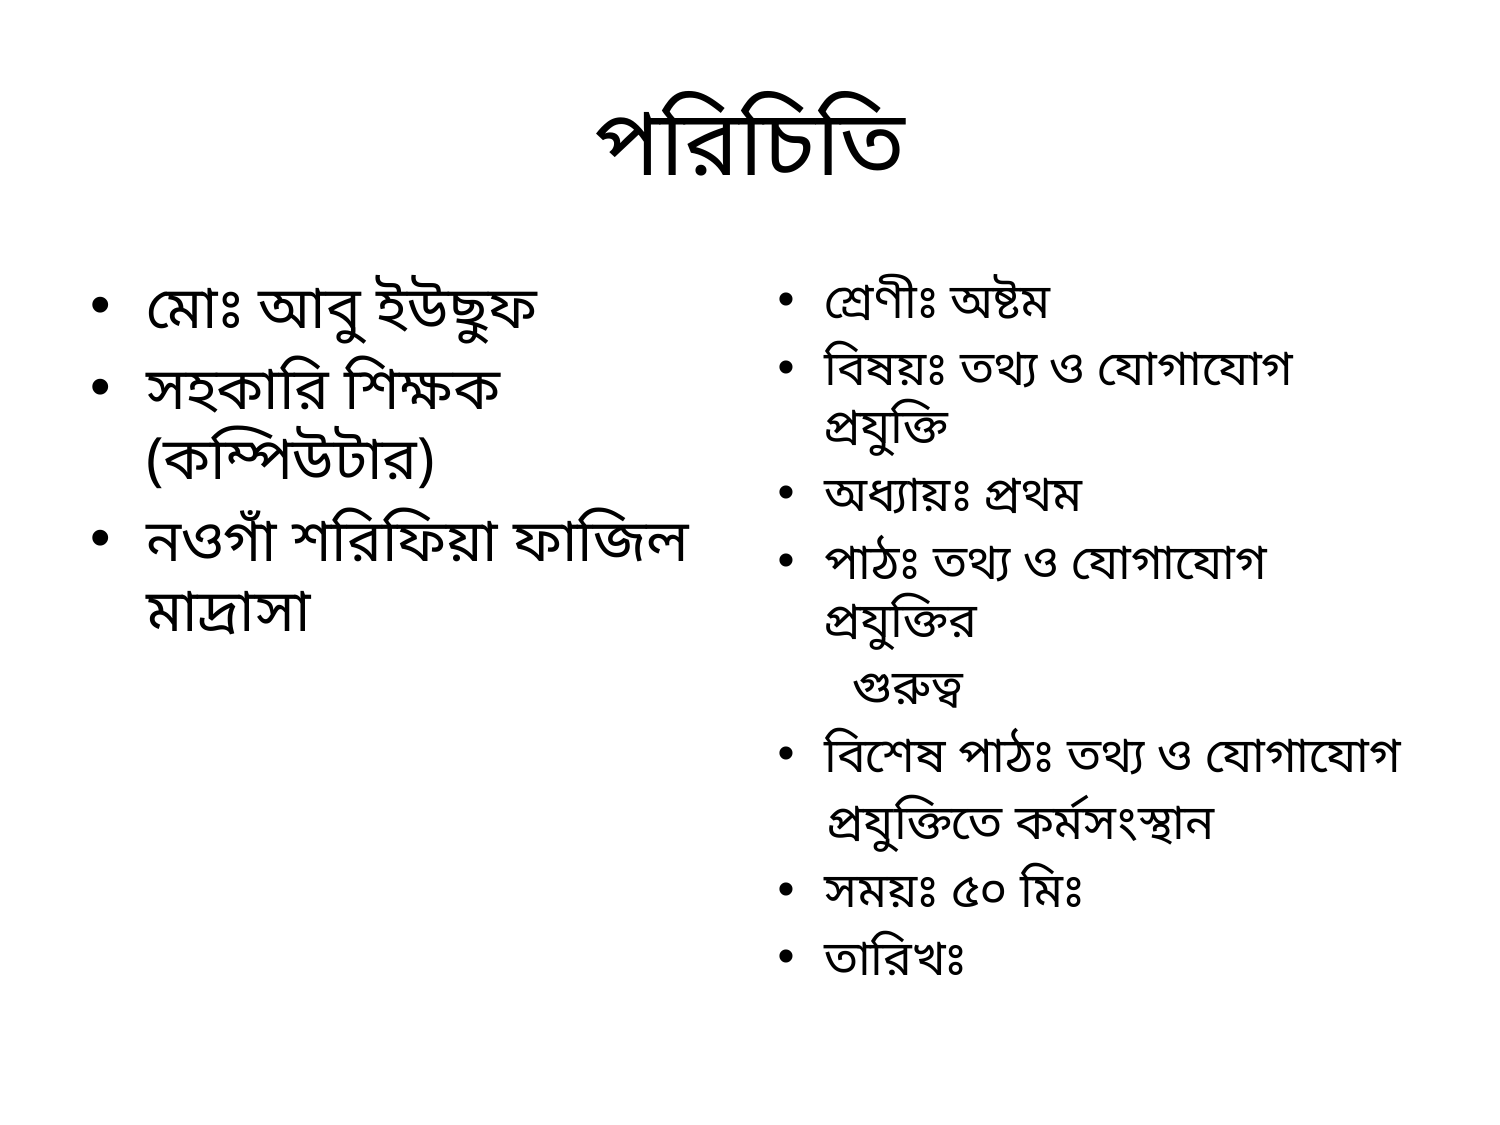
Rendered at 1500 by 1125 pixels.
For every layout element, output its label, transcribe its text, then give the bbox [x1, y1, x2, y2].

list মোঃ আবু ইউছুফ সহকারি শিক্ষক (কম্পিউটার) নওগাঁ শরিফিয়া ফাজিল মাদ্রাসা [75, 262, 738, 1005]
list শ্রেণীঃ অষ্টম বিষয়ঃ তথ্য ও যোগাযোগ প্রযুক্তি অধ্যায়ঃ প্রথম পাঠঃ তথ্য ও যোগাযোগ প্রযুক্তির গুরুত্ব বিশেষ পাঠঃ তথ্য ও যোগাযোগ প্রযুক্তিতে কর্মসংস্থান সময়ঃ ৫০ মিঃ তারিখঃ [762, 262, 1425, 1005]
title পরিচিতি [75, 45, 1425, 233]
